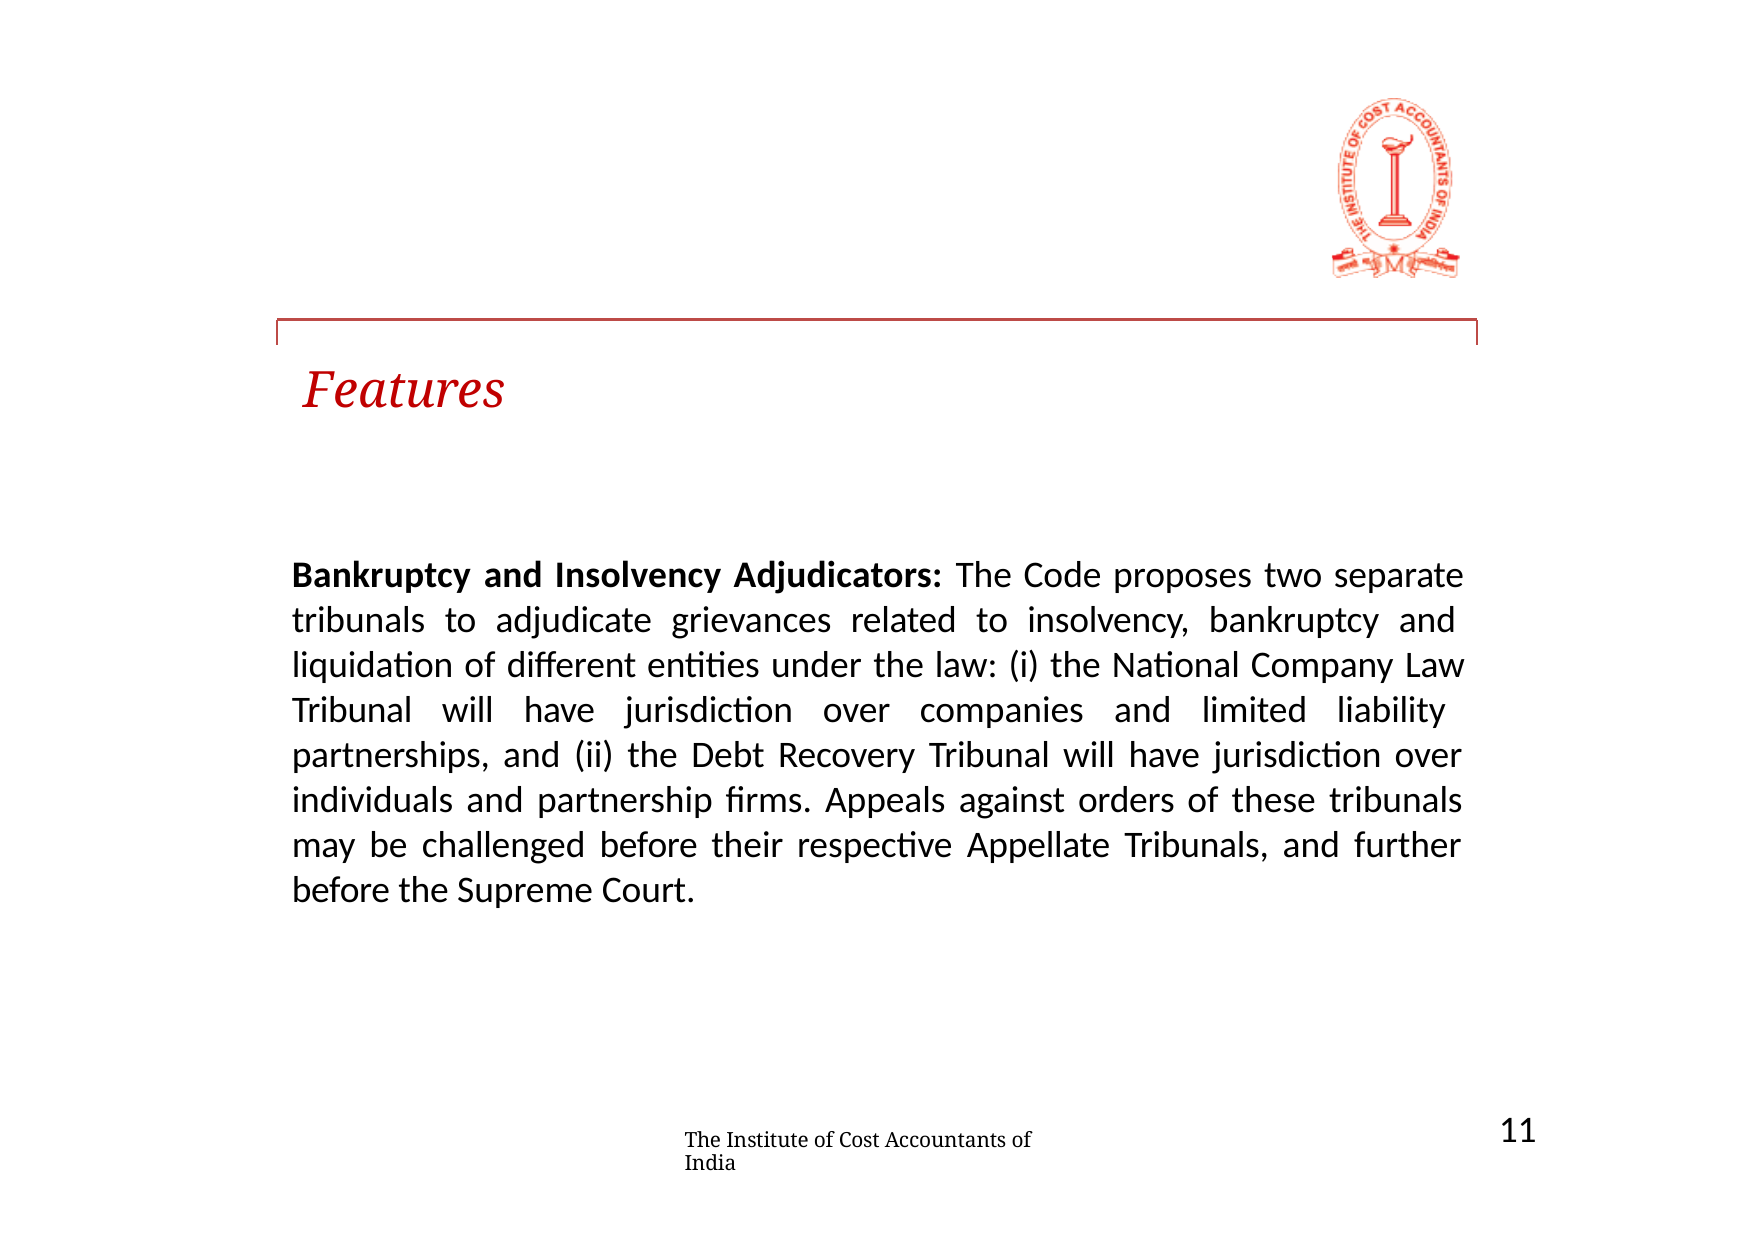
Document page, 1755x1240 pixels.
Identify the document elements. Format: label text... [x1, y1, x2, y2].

footer The Institute of Cost Accountants of India [682, 1128, 1071, 1240]
picture [1331, 98, 1460, 278]
title Features [289, 356, 1465, 549]
slide_number 11 [1494, 1112, 1541, 1240]
text_box Bankruptcy and Insolvency Adjudicators: The Code proposes two separate tribunals to adjudicate grievances related to insolvency, bankruptcy and liquidation of different entities under the law: (i) the National Company Law Tribunal will have jurisdiction over companies and limited liability partnerships, and (ii) the Debt Recovery Tribunal will have jurisdiction over individuals and partnership firms. Appeals against orders of these tribunals may be challenged before their respective Appellate Tribunals, and further before the Supreme Court. [289, 549, 1477, 910]
